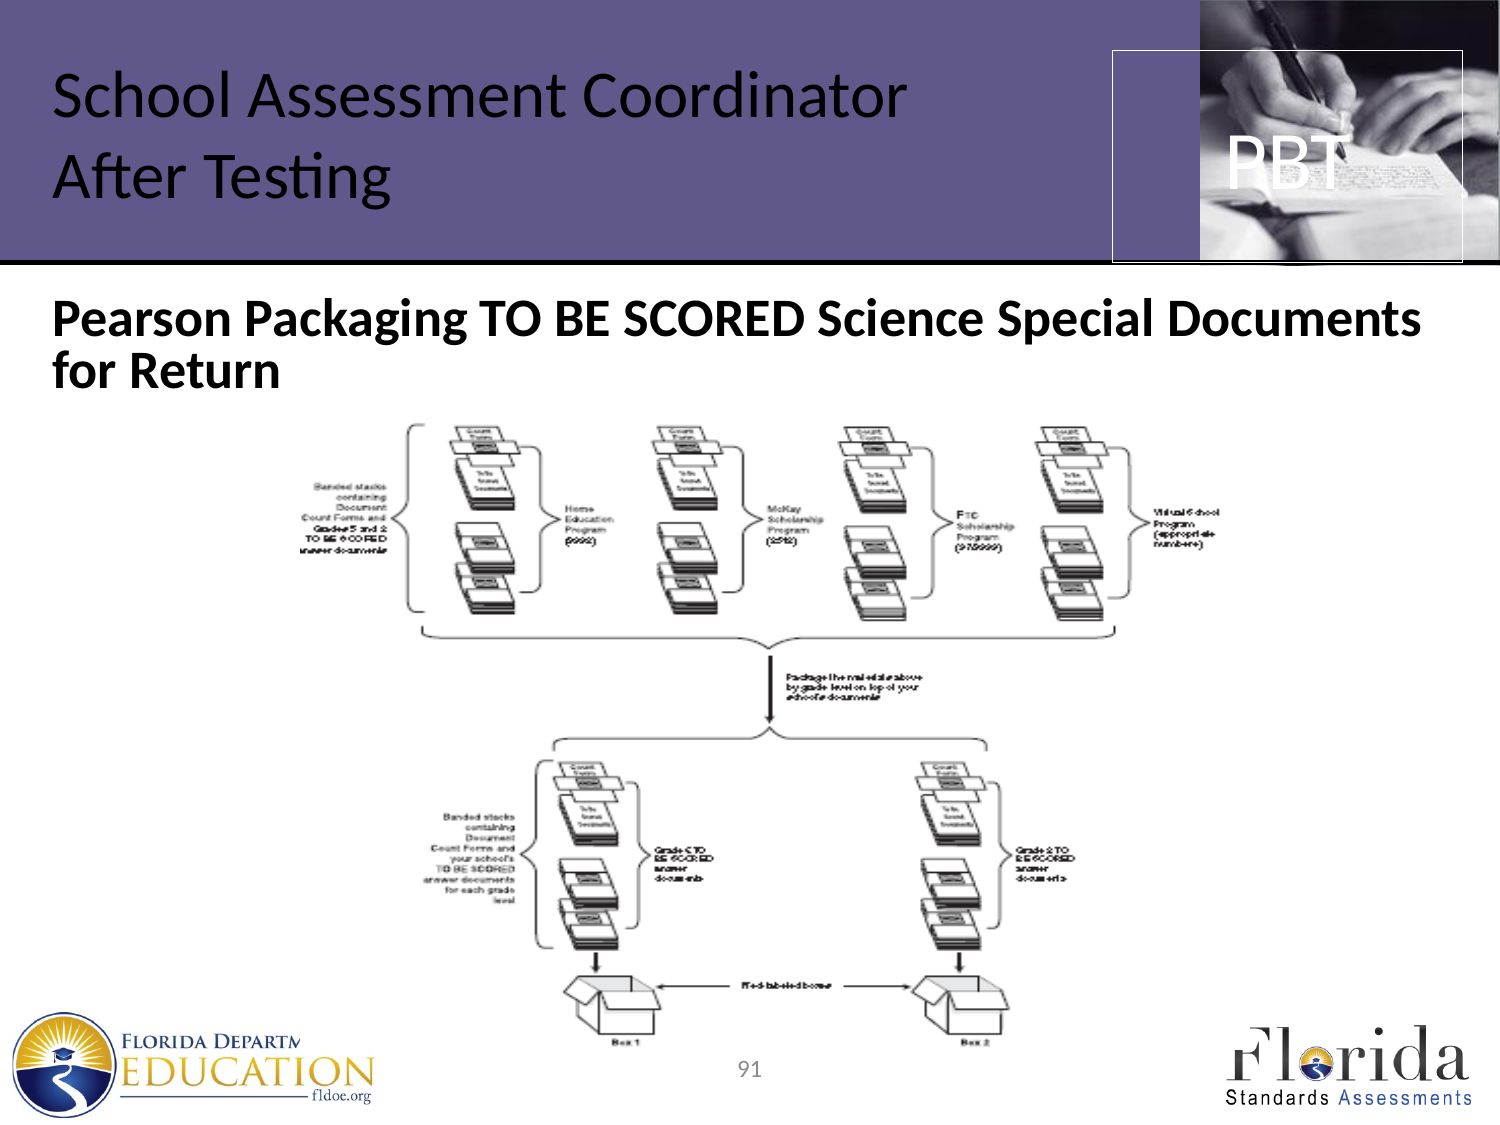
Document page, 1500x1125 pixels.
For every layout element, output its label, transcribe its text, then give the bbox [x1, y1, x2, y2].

slide_number 91 [512, 1059, 988, 1098]
picture [12, 412, 1471, 1118]
list Pearson Packaging TO BE SCORED Science Special Documents for Return [37, 287, 1471, 350]
text_box PBT [1112, 50, 1463, 263]
title School Assessment Coordinator After Testing [37, 41, 1150, 222]
picture [0, 0, 1500, 260]
